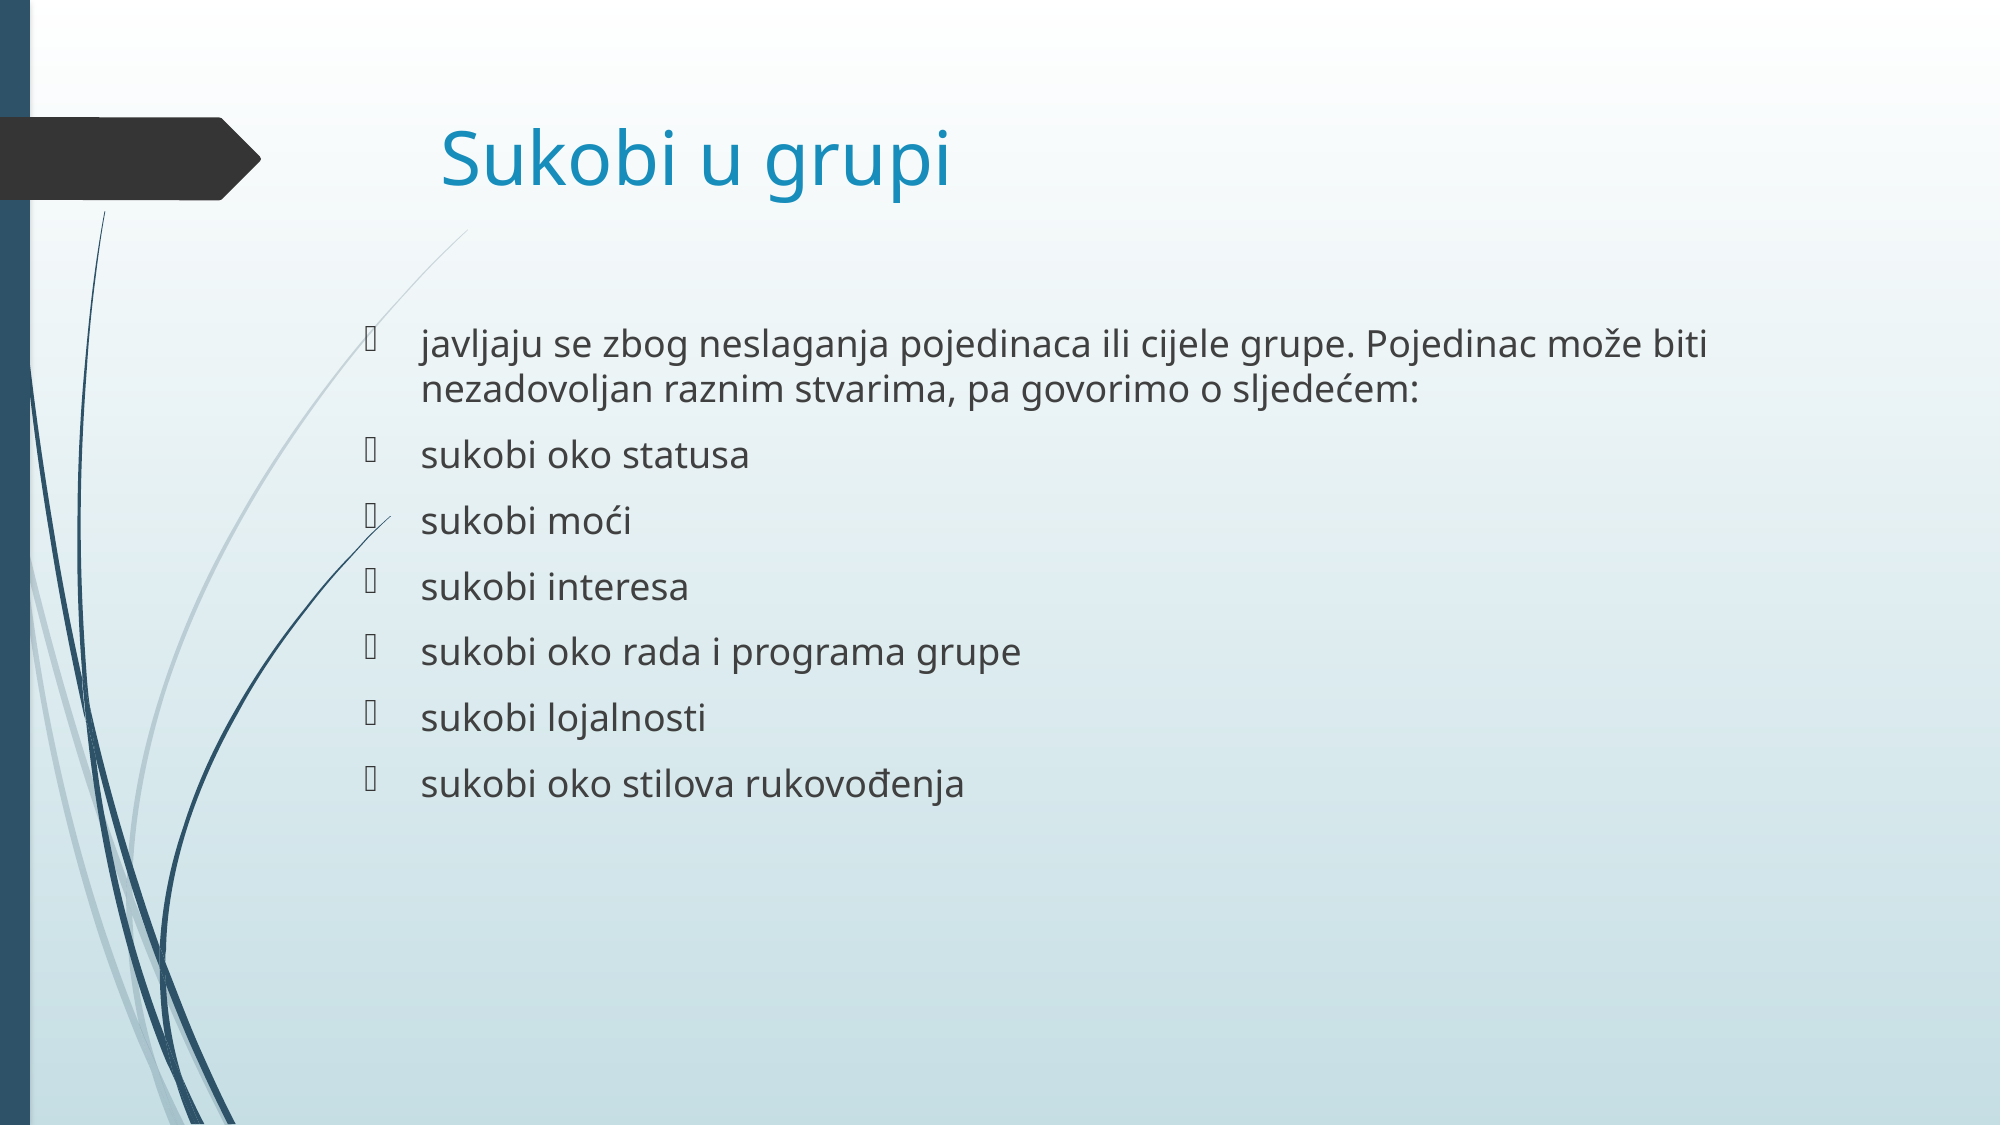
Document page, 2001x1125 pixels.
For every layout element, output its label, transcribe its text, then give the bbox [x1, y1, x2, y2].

list javljaju se zbog neslaganja pojedinaca ili cijele grupe. Pojedinac može biti nezadovoljan raznim stvarima, pa govorimo o sljedećem: sukobi oko statusa sukobi moći sukobi interesa sukobi oko rada i programa grupe sukobi lojalnosti sukobi oko stilova rukovođenja [349, 312, 1888, 970]
title Sukobi u grupi [425, 102, 1888, 312]
